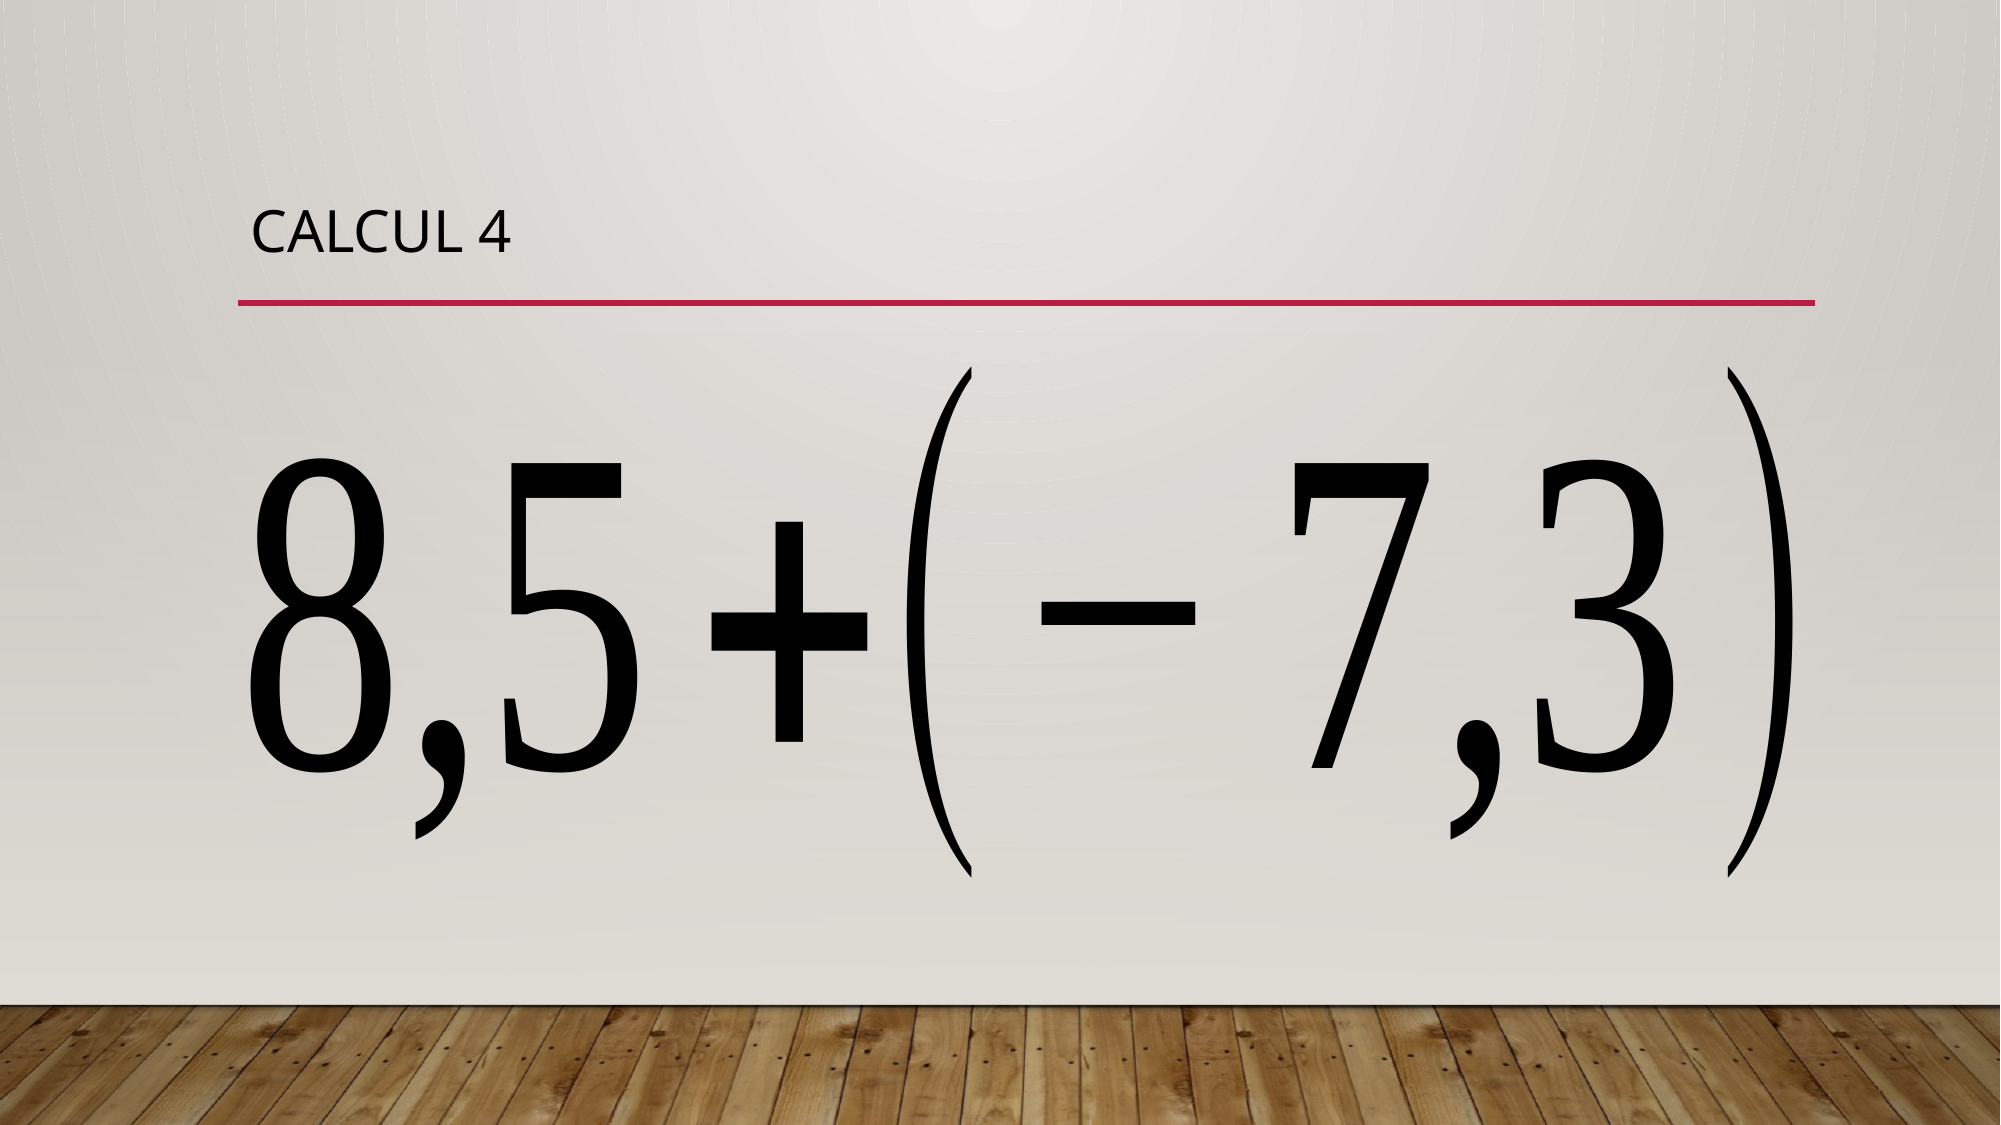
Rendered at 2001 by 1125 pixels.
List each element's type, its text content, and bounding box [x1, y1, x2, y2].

text_box CALCUL 4 [235, 186, 1468, 272]
picture [0, 1005, 2000, 1125]
